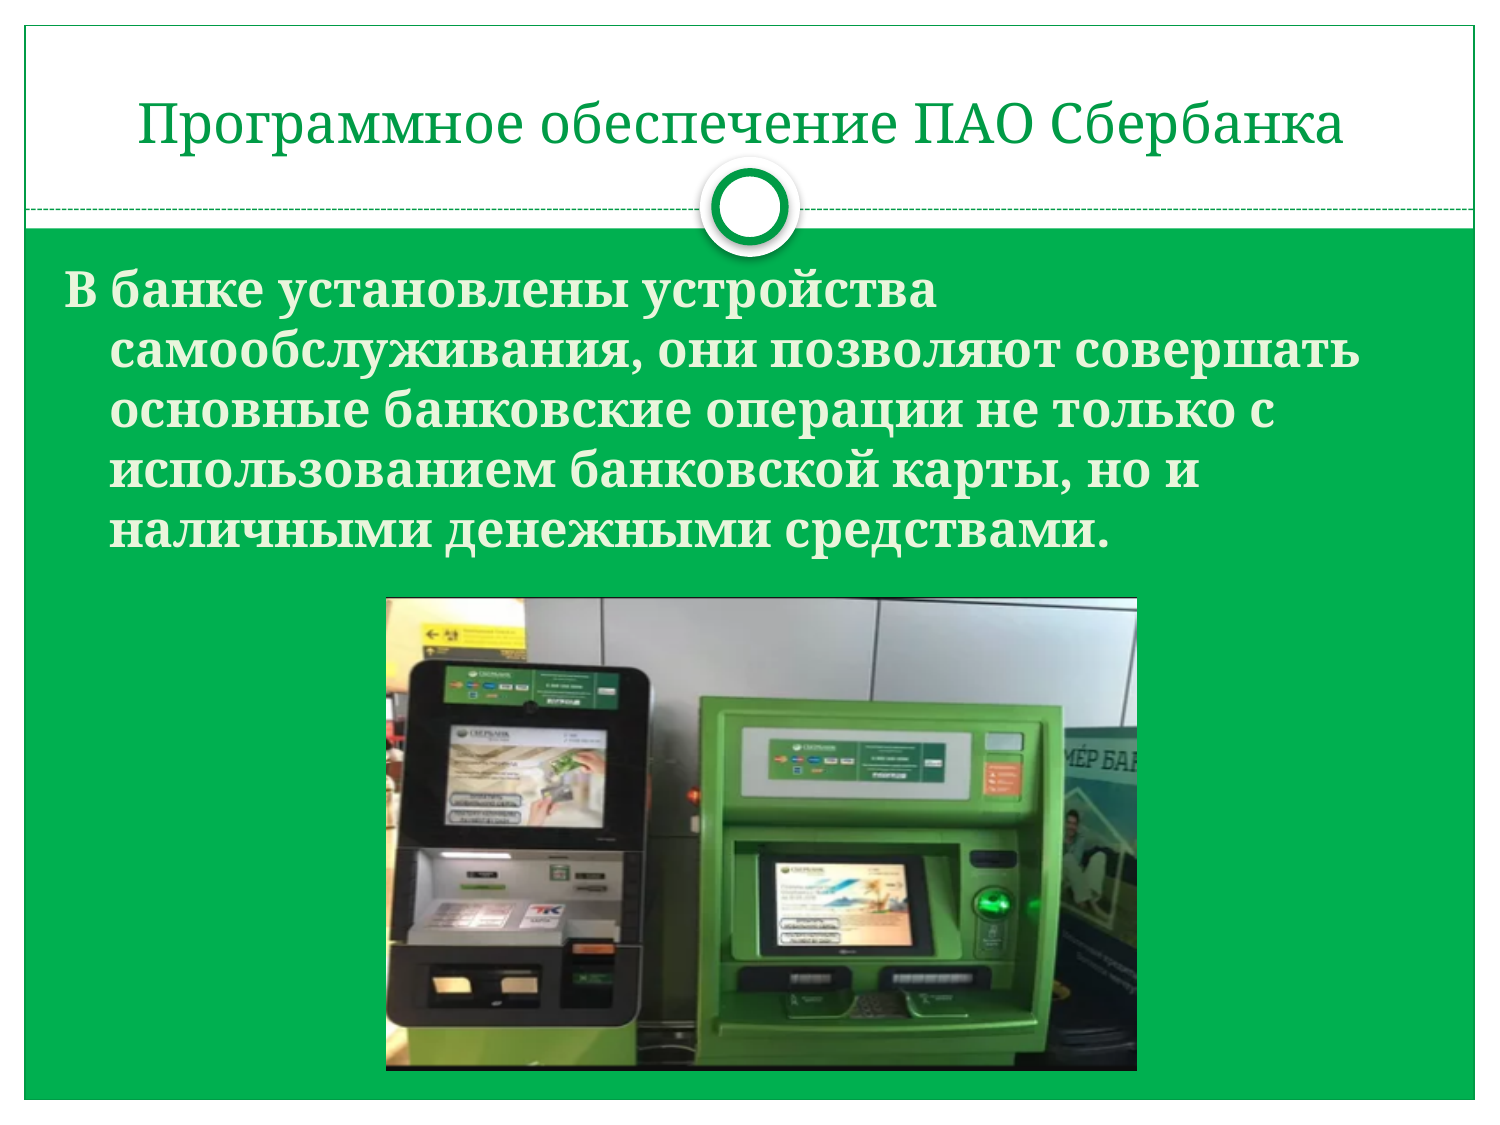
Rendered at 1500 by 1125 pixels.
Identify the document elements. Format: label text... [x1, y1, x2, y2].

picture [386, 597, 1137, 1071]
list В банке установлены устройства самообслуживания, они позволяют совершать основные банковские операции не только с использованием банковской карты, но и наличными денежными средствами. [49, 250, 1445, 1001]
title Программное обеспечение ПАО Сбербанка [49, 37, 1450, 162]
